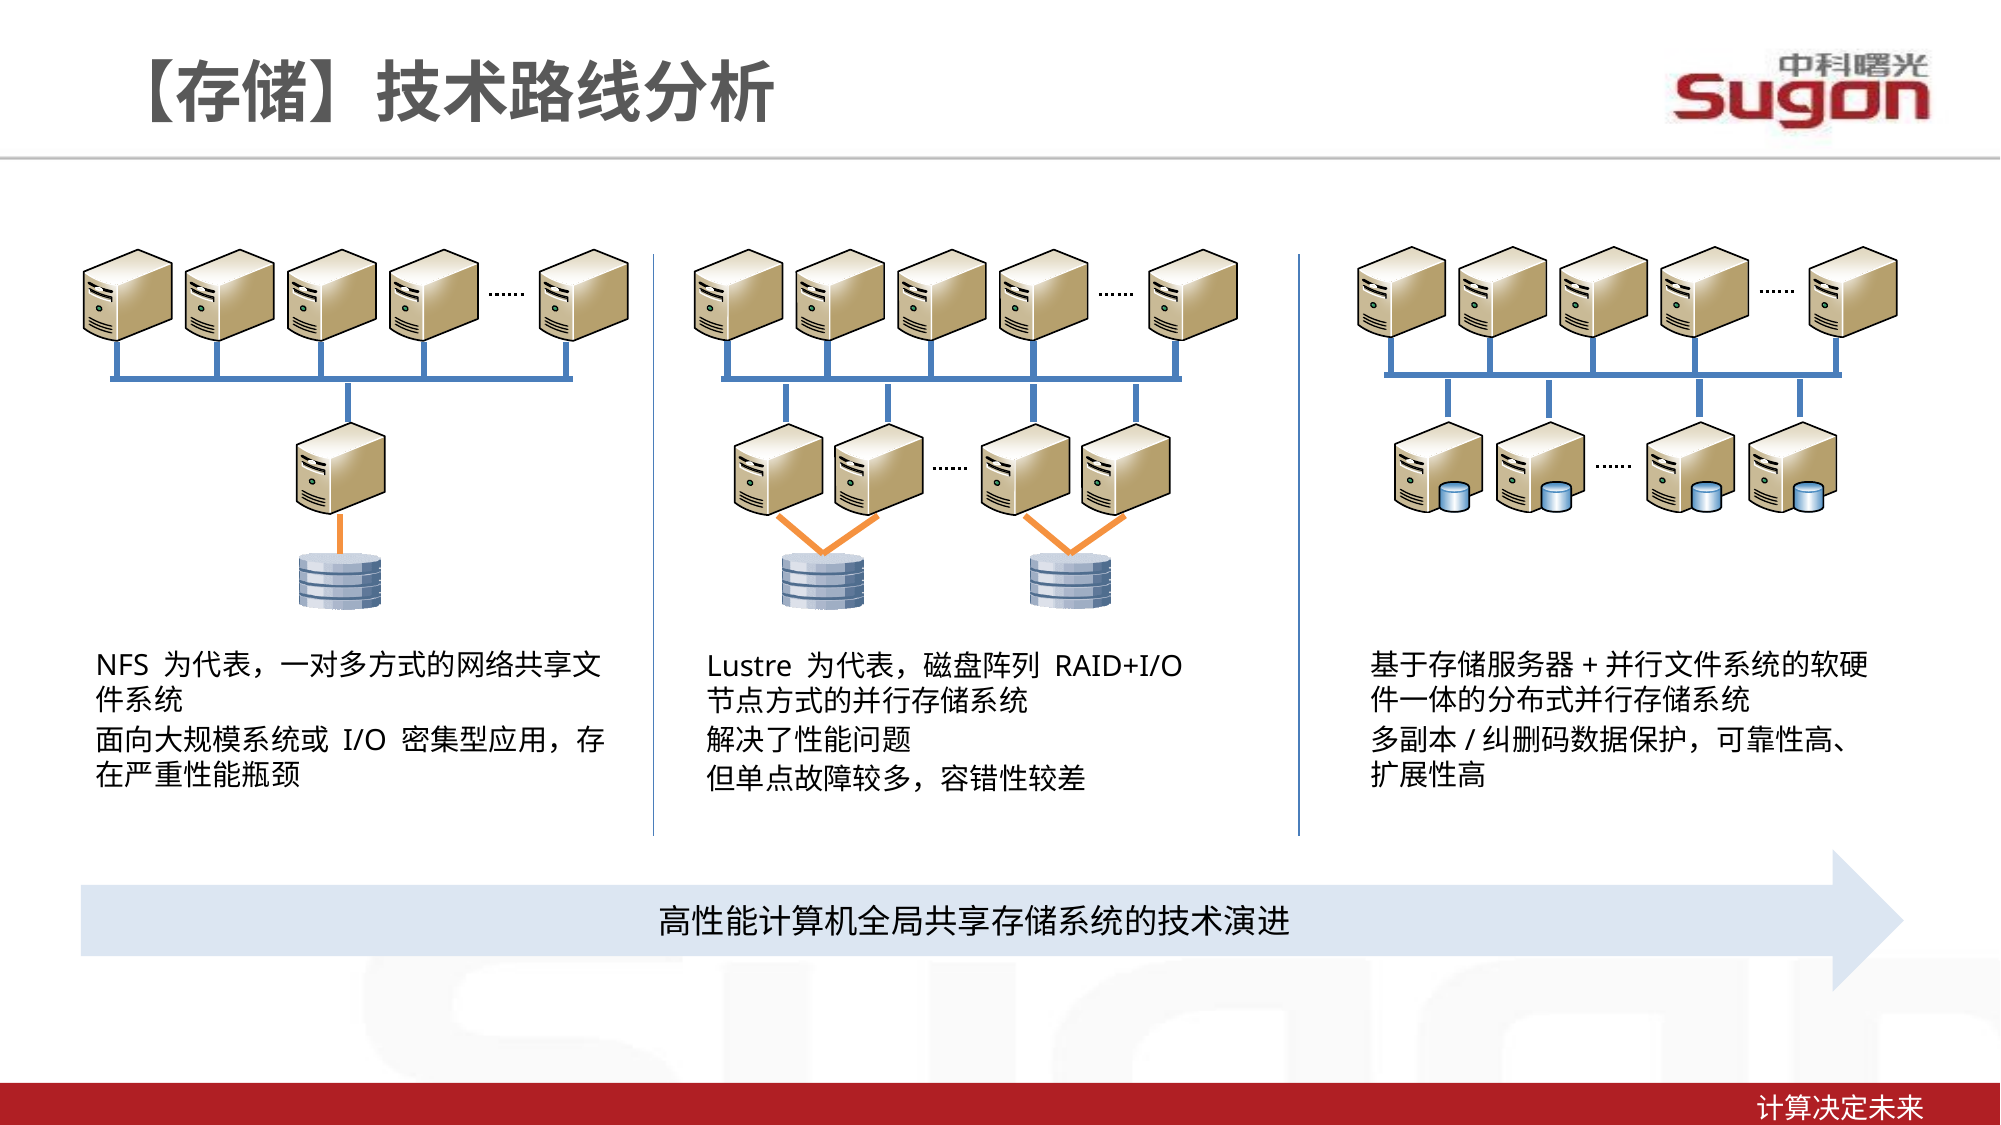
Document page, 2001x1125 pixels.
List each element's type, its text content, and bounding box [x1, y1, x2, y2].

picture [0, 0, 2001, 1125]
text_box 高性能计算机全局共享存储系统的技术演进 [78, 847, 1906, 994]
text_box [1355, 244, 1898, 514]
list 【存储】技术路线分析 [93, 42, 1536, 137]
text_box NFS 为代表，一对多方式的网络共享文件系统 面向大规模系统或 I/O 密集型应用，存在严重性能瓶颈 [80, 639, 629, 799]
text_box 基于存储服务器+并行文件系统的软硬件一体的分布式并行存储系统 多副本/纠删码数据保护，可靠性高、扩展性高 [1355, 639, 1898, 799]
text_box Lustre 为代表，磁盘阵列 RAID+I/O 节点方式的并行存储系统 解决了性能问题 但单点故障较多，容错性较差 [691, 639, 1238, 804]
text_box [691, 247, 1239, 620]
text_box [80, 247, 630, 620]
